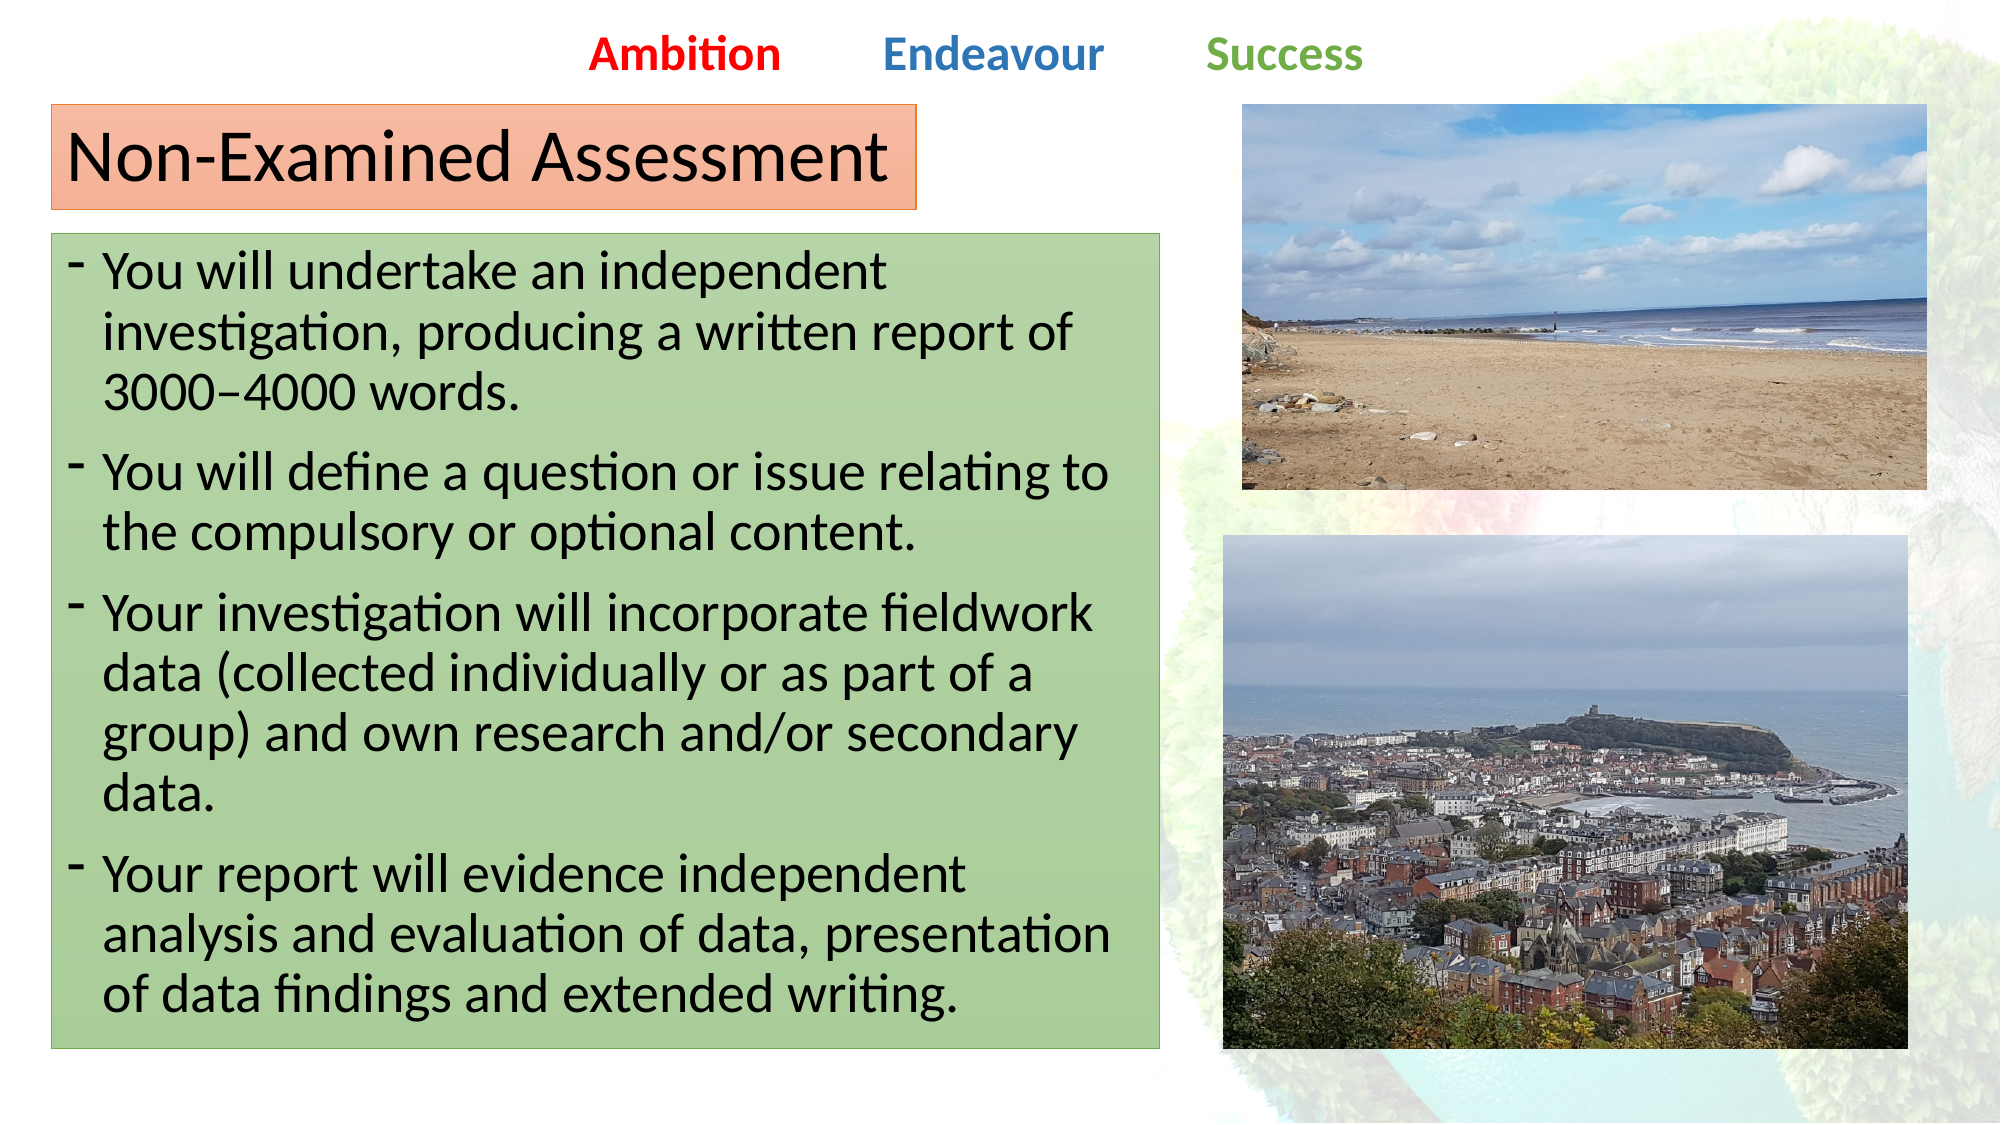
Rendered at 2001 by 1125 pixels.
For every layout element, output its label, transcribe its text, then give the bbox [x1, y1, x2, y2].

picture [1223, 535, 1908, 1049]
picture [1242, 104, 1927, 490]
list You will undertake an independent investigation, producing a written report of 3000–4000 words. You will define a question or issue relating to the compulsory or optional content. Your investigation will incorporate fieldwork data (collected individually or as part of a group) and own research and/or secondary data. Your report will evidence independent analysis and evaluation of data, presentation of data findings and extended writing. [51, 233, 1160, 1049]
title Non-Examined Assessment [51, 104, 917, 210]
